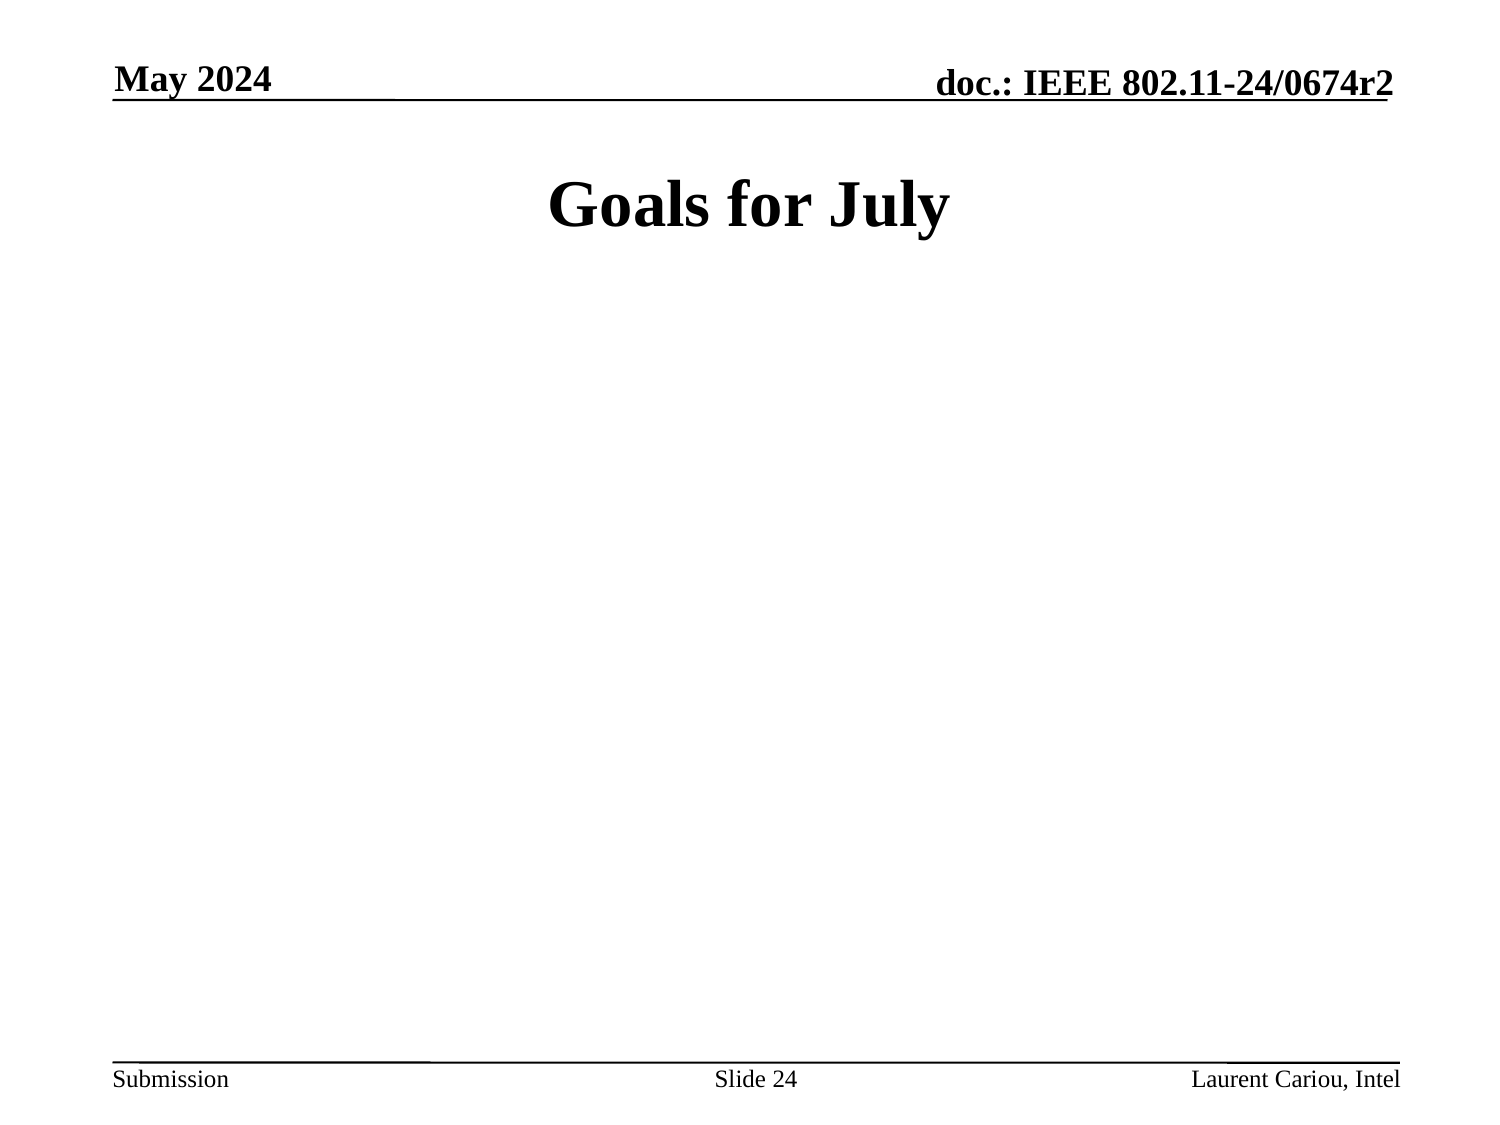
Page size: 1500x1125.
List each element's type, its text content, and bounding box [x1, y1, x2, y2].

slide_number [114, 54, 423, 100]
footer Laurent Cariou, Intel [878, 1061, 1402, 1093]
slide_number Slide 24 [712, 1061, 800, 1123]
title Goals for July [112, 112, 1388, 288]
